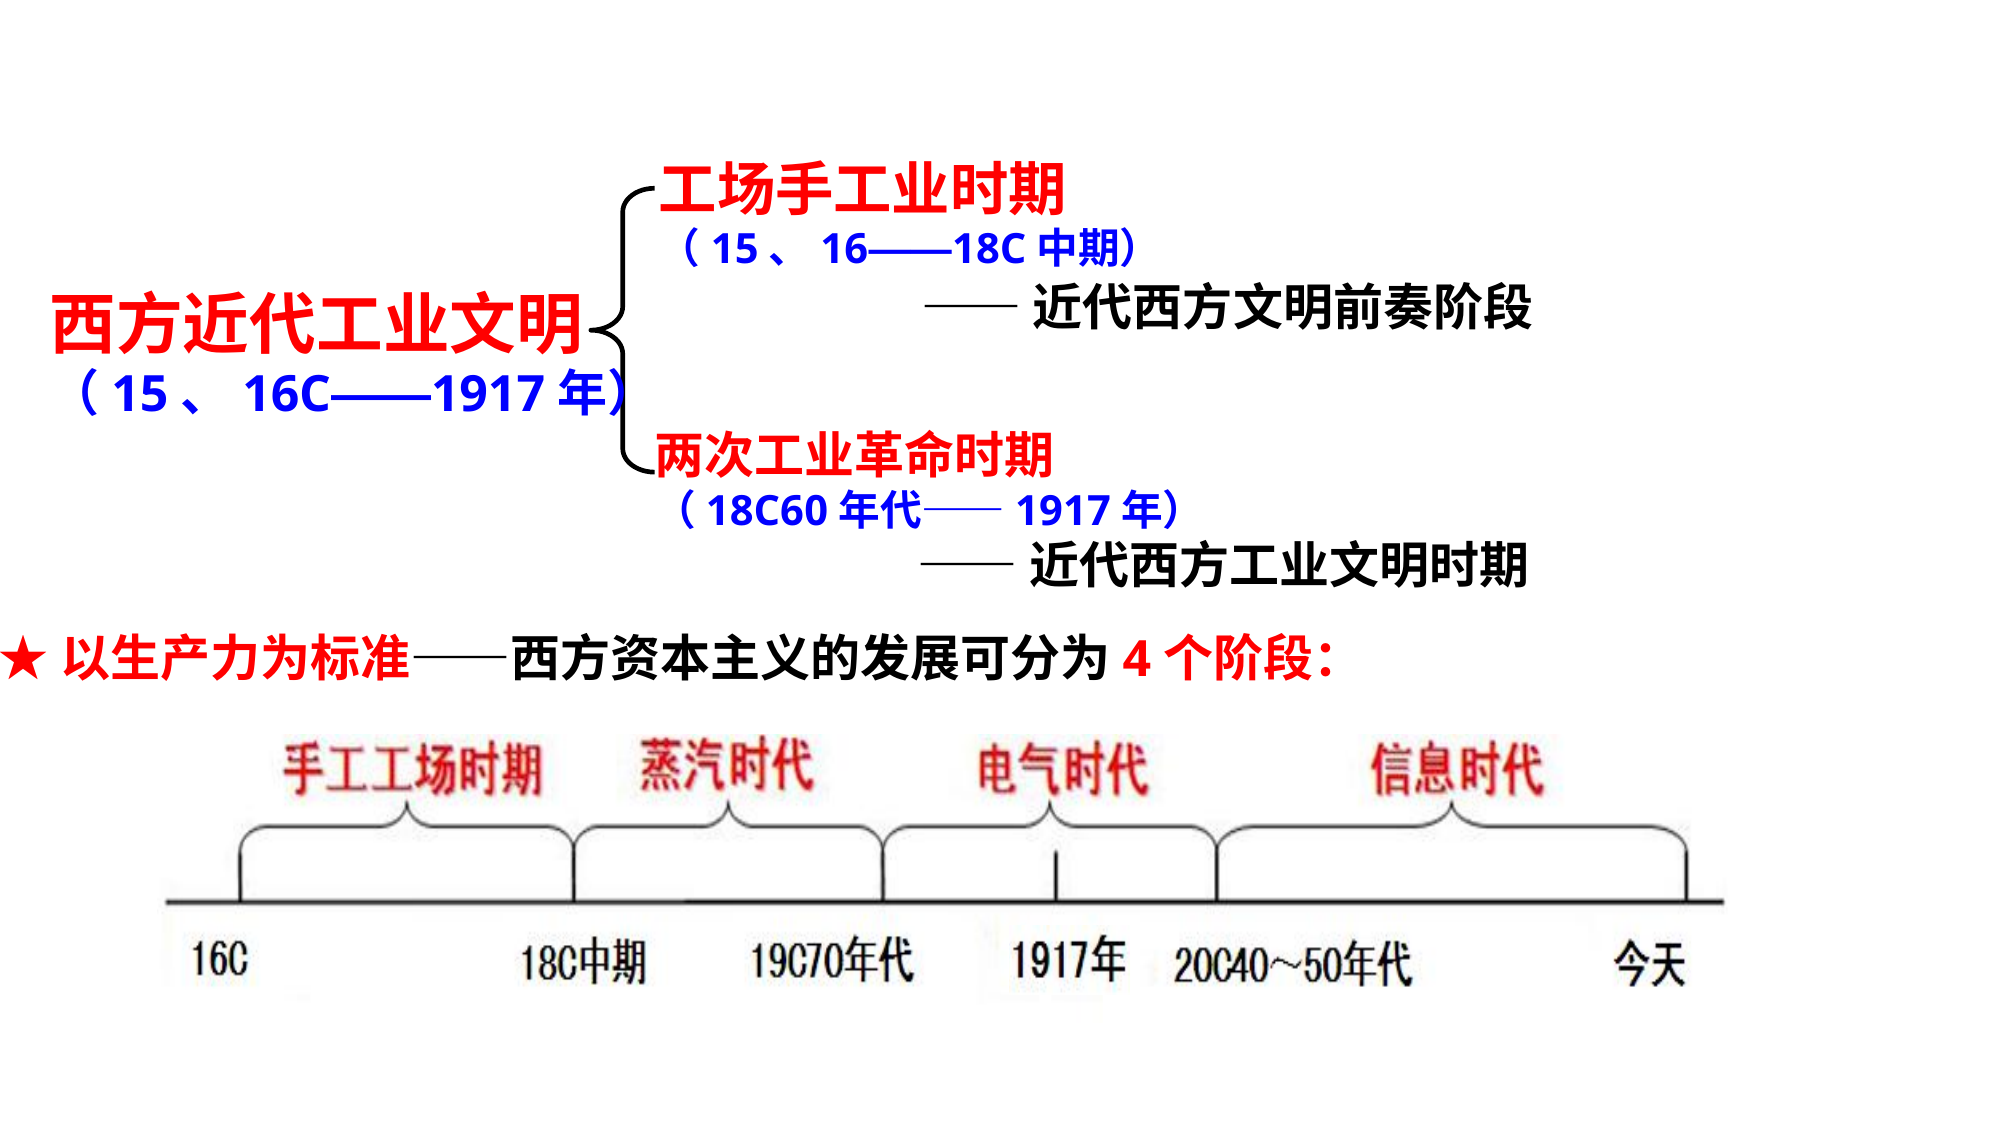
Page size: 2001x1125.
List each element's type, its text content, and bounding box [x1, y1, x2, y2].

picture [157, 734, 1731, 1023]
text_box 西方近代工业文明 （15、16C——1917年） [34, 274, 1035, 430]
text_box ——近代西方文明前奏阶段 [1035, 268, 1938, 344]
text_box [622, 430, 639, 470]
text_box 两次工业革命时期 （18C60年代——1917年） [639, 416, 1640, 541]
text_box ——近代西方工业文明时期 [903, 525, 1951, 601]
text_box [622, 189, 644, 274]
text_box ★以生产力为标准——西方资本主义的发展可分为4个阶段： [0, 618, 1378, 694]
text_box 工场手工业时期 （15、16——18C中期） [644, 144, 1645, 280]
